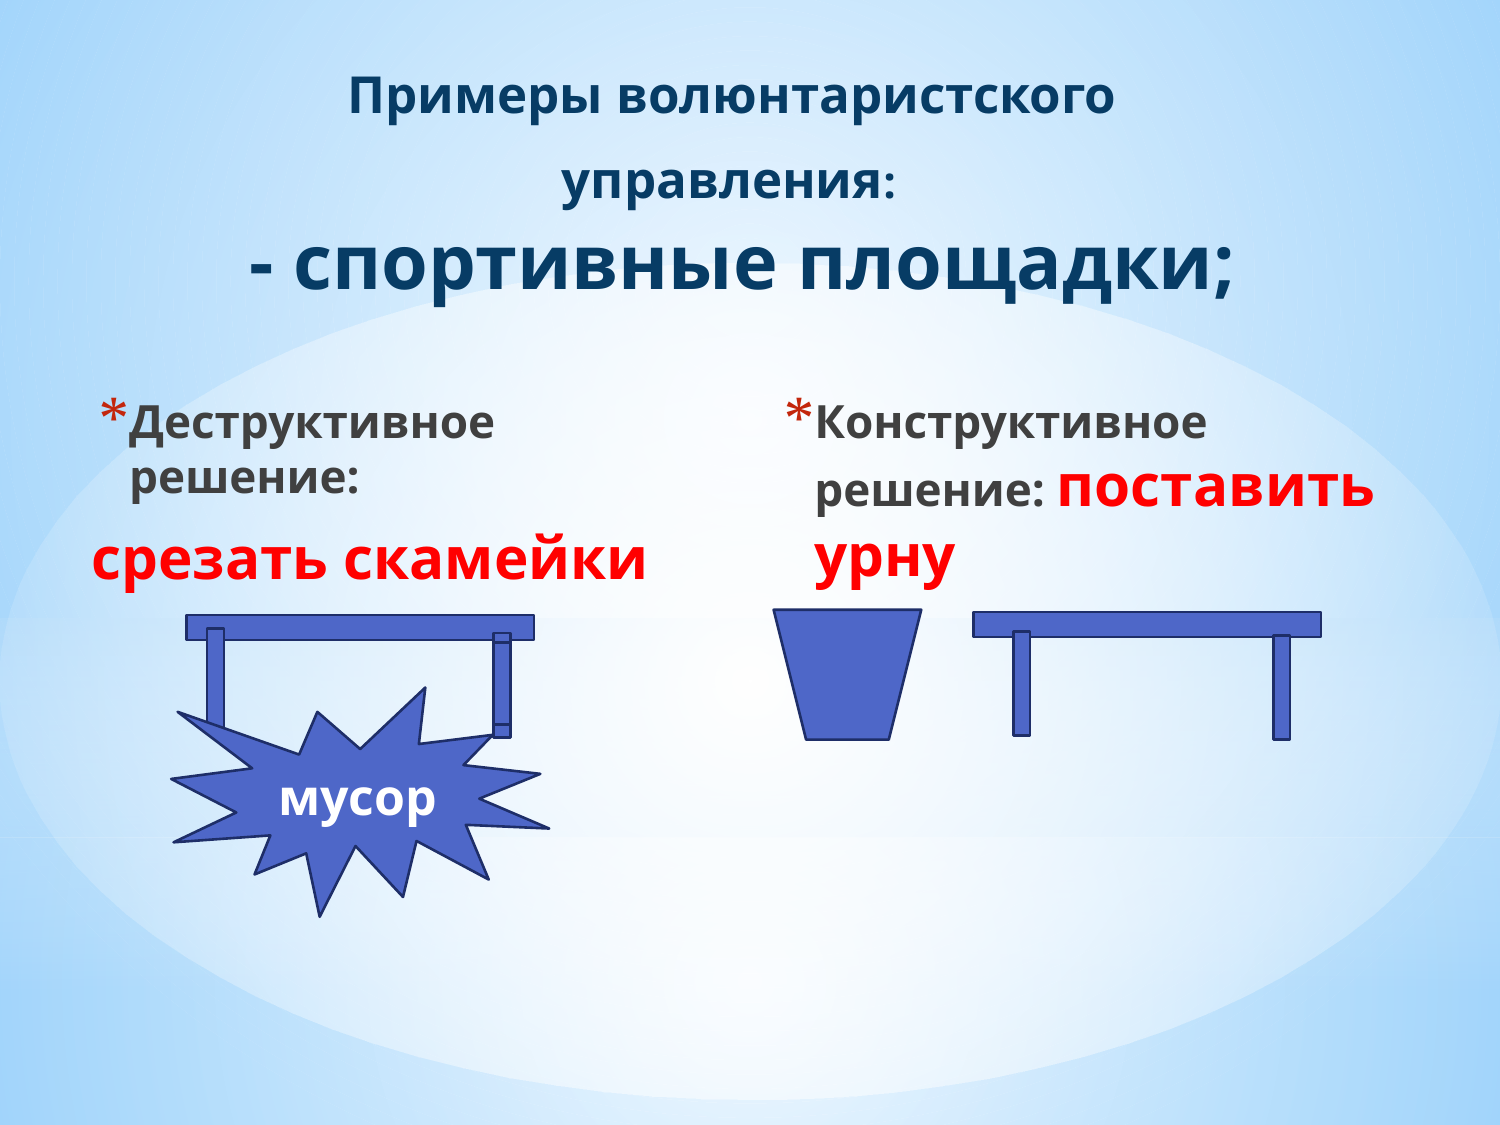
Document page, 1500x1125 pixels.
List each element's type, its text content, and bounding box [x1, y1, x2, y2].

list Деструктивное решение: срезать скамейки [76, 385, 715, 803]
text_box [492, 641, 512, 726]
text_box [185, 614, 535, 641]
text_box [492, 726, 512, 739]
text_box [972, 611, 1322, 638]
text_box [1272, 634, 1291, 741]
text_box [492, 632, 512, 641]
text_box [1012, 630, 1031, 737]
list Конструктивное решение: поставить урну [761, 385, 1459, 803]
text_box мусор [169, 686, 551, 919]
text_box [772, 608, 923, 741]
title Примеры волюнтаристского управления: - спортивные площадки; [0, 54, 1465, 315]
text_box [206, 627, 225, 726]
